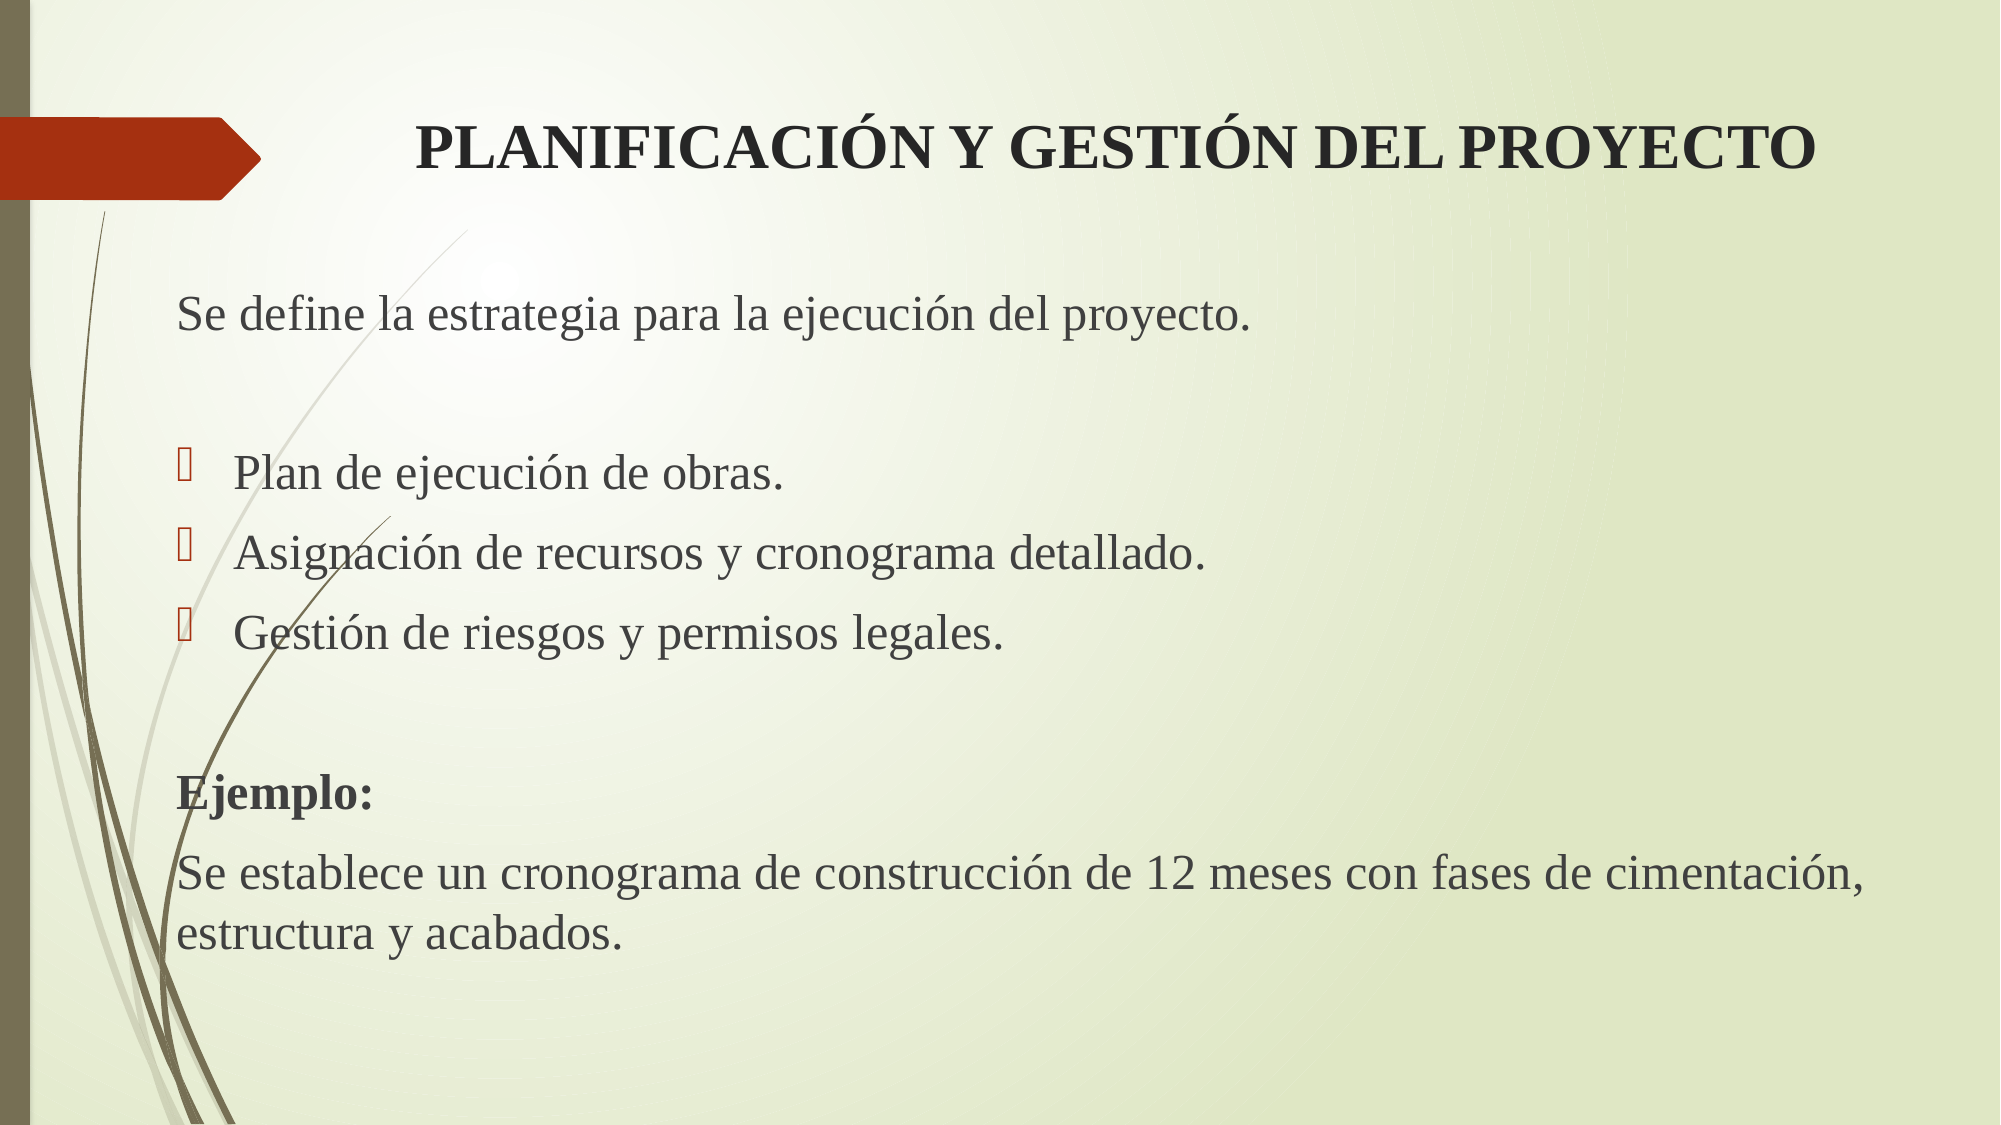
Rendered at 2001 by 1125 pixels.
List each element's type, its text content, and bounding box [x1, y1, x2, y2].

list Se define la estrategia para la ejecución del proyecto. Plan de ejecución de obras. Asignación de recursos y cronograma detallado. Gestión de riesgos y permisos legales. Ejemplo: Se establece un cronograma de construcción de 12 meses con fases de cimentación, estructura y acabados. [161, 272, 1888, 970]
title PLANIFICACIÓN Y GESTIÓN DEL PROYECTO [346, 97, 1888, 272]
